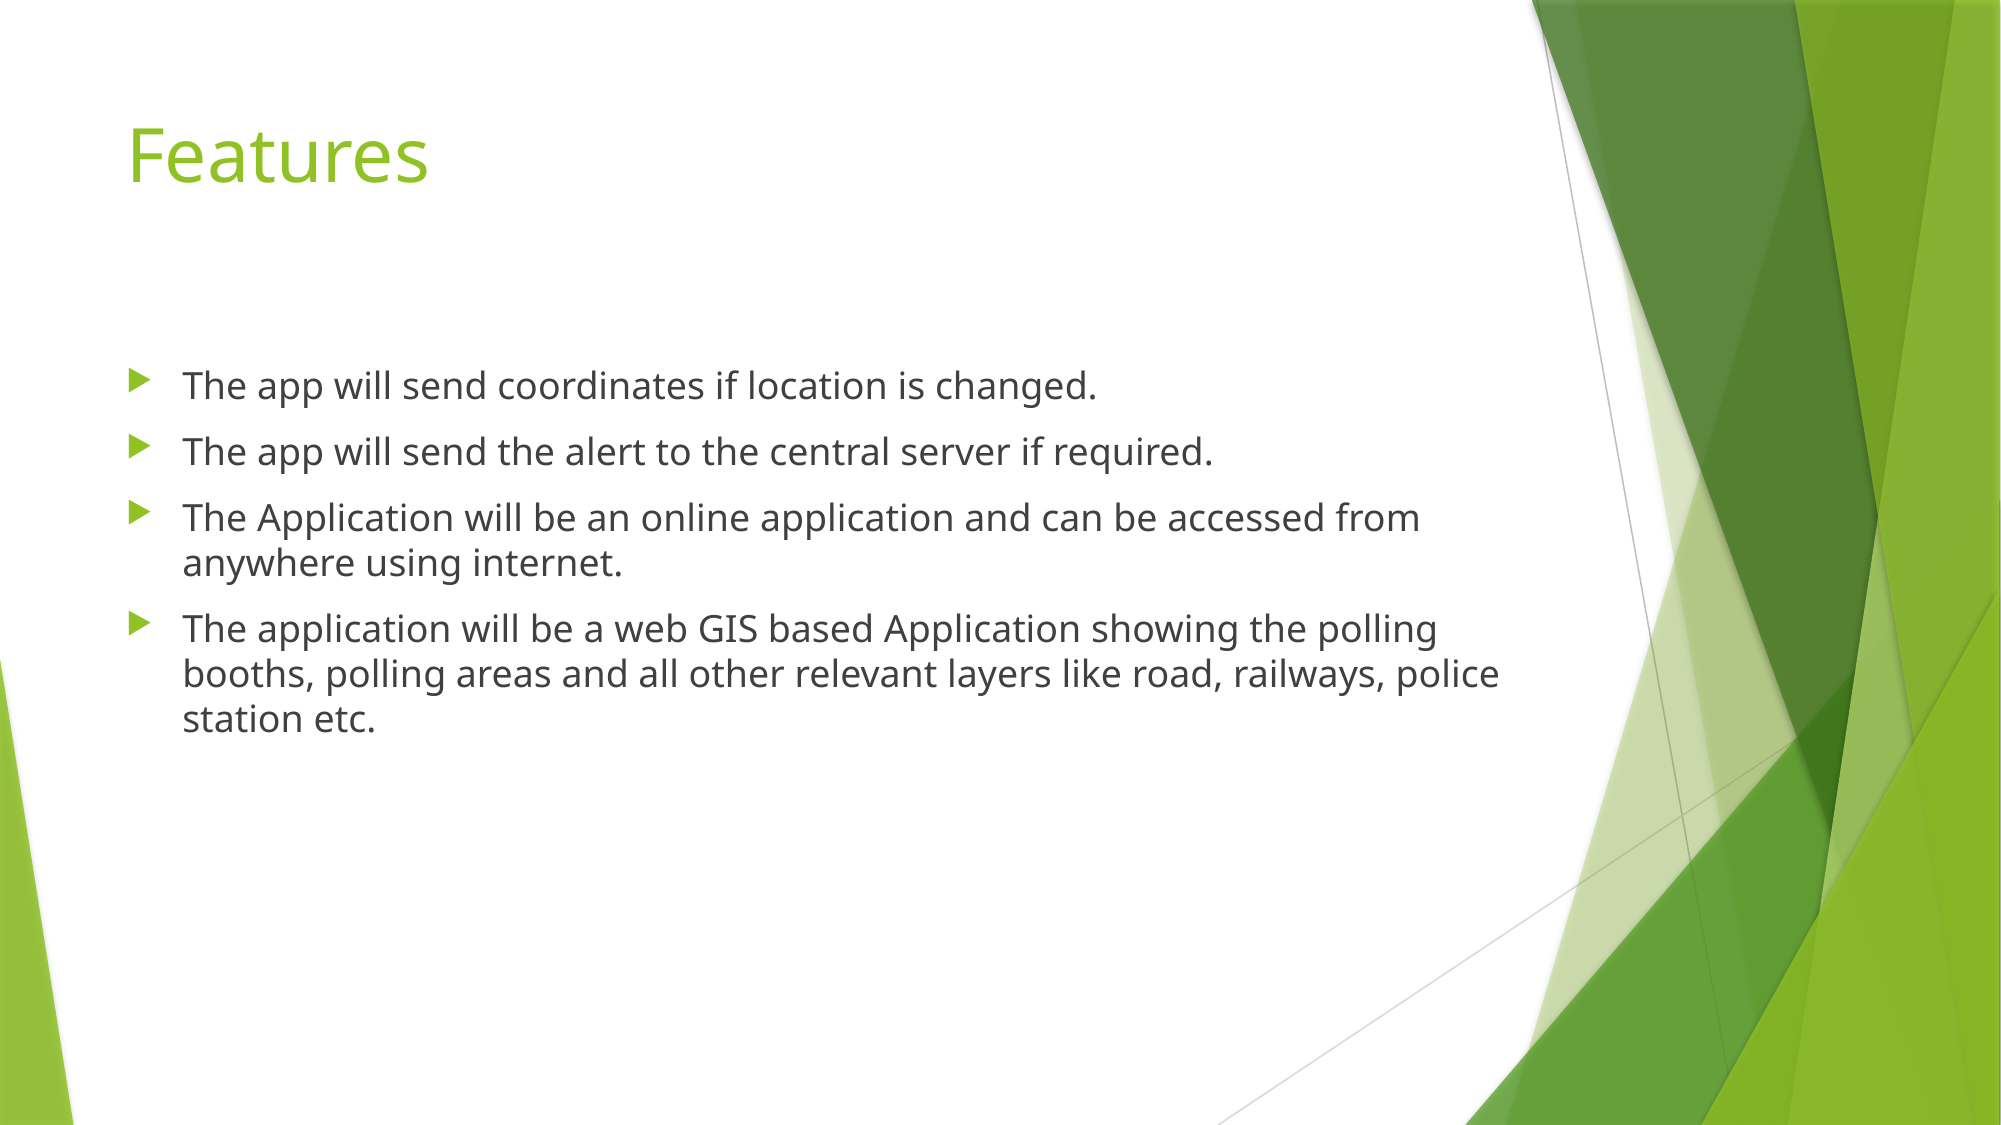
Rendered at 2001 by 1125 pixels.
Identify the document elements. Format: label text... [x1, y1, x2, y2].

list The app will send coordinates if location is changed. The app will send the alert to the central server if required. The Application will be an online application and can be accessed from anywhere using internet. The application will be a web GIS based Application showing the polling booths, polling areas and all other relevant layers like road, railways, police station etc. [111, 354, 1522, 992]
title Features [111, 99, 1522, 317]
